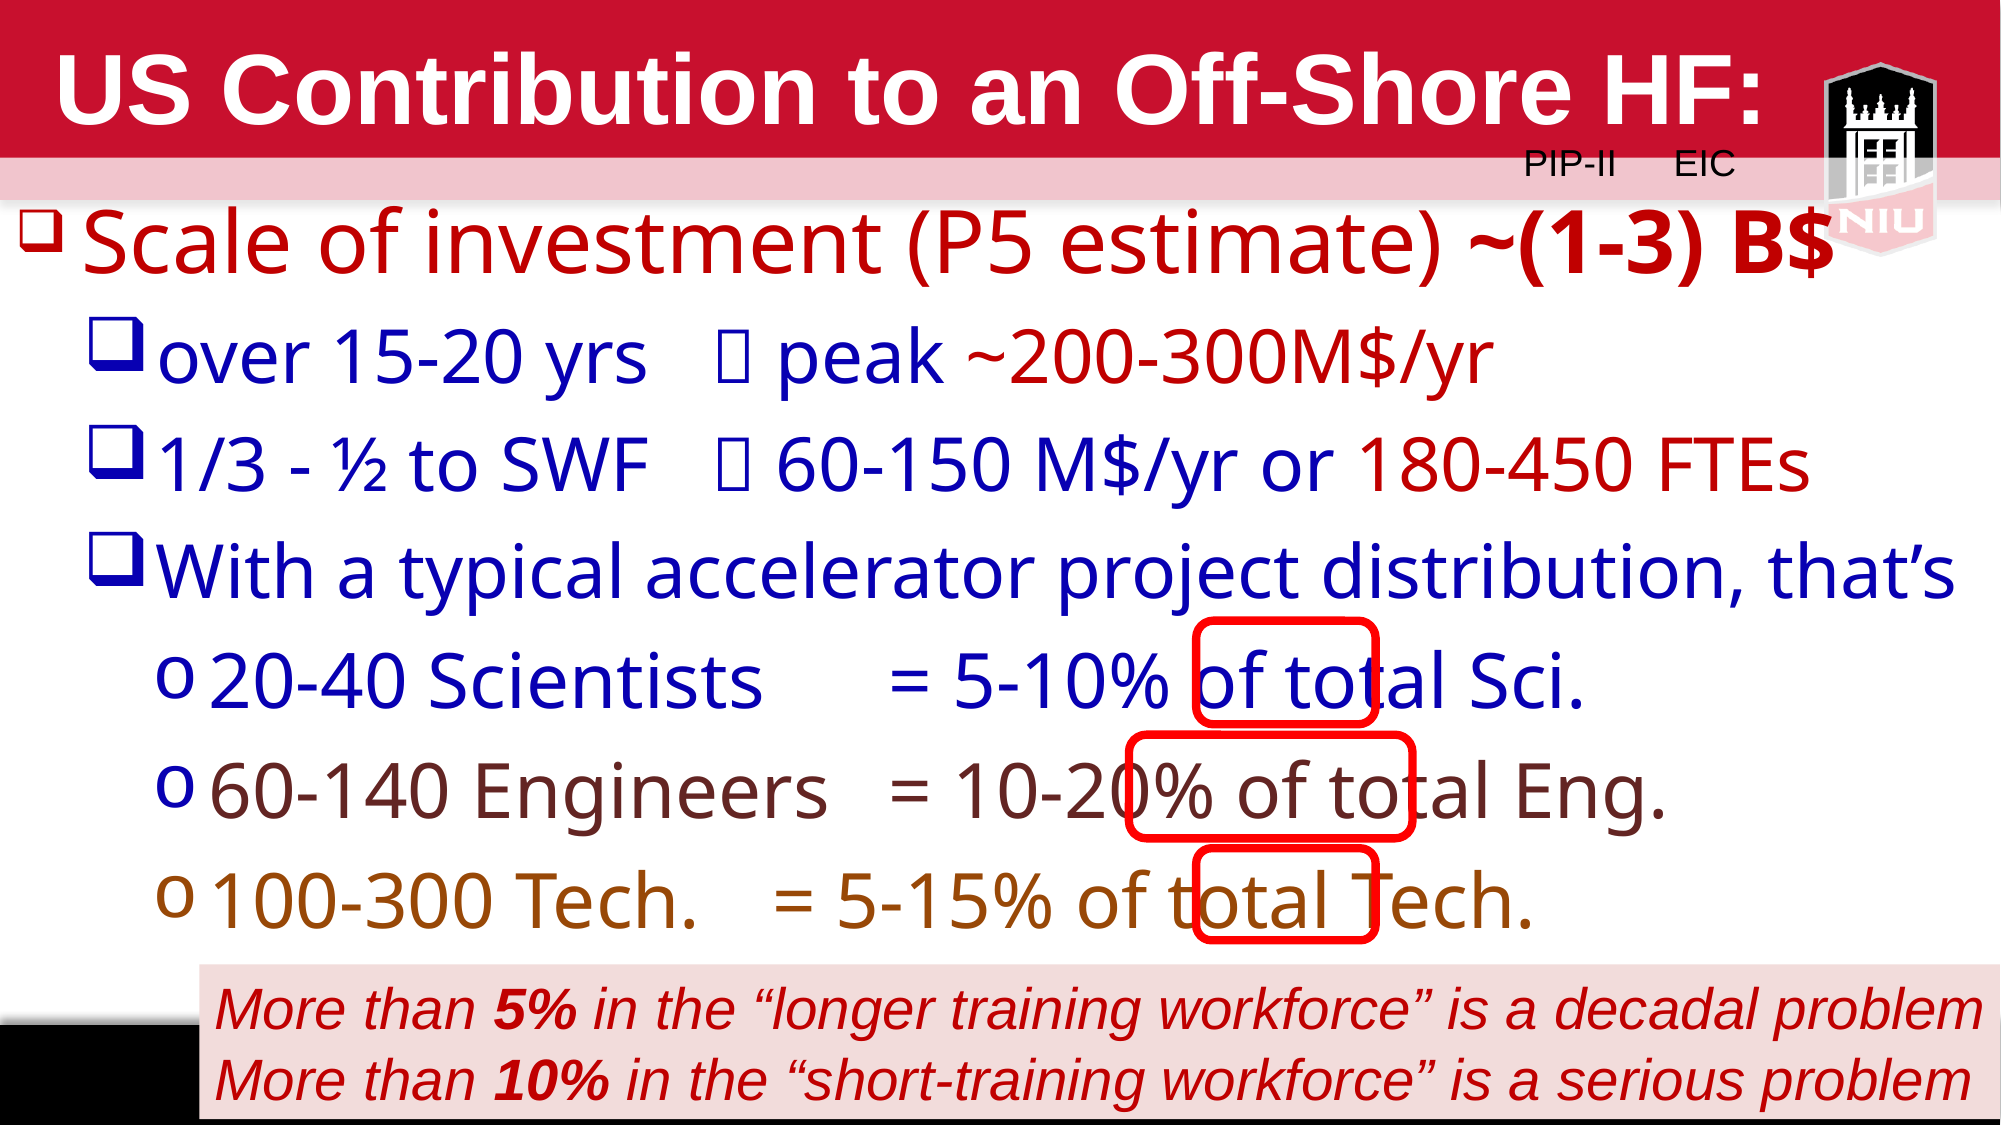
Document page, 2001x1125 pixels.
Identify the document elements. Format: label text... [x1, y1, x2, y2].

text_box [1194, 618, 1378, 727]
text_box EIC [1658, 131, 1751, 192]
text_box US Contribution to an Off-Shore HF: [39, 26, 1982, 158]
list Scale of investment (P5 estimate) ~(1-3) B$ over 15-20 yrs  peak ~200-300M$/yr 1/3 - ½ to SWF  60-150 M$/yr or 180-450 FTEs With a typical accelerator project distribution, that’s 20-40 Scientists = 5-10% of total Sci. 60-140 Engineers = 10-20% of total Eng. 100-300 Tech. = 5-15% of total Tech. [0, 157, 2000, 970]
text_box [1194, 846, 1378, 943]
text_box More than 5% in the “longer training workforce” is a decadal problem More than 10% in the “short-training workforce” is a serious problem [199, 964, 2000, 1120]
text_box PIP-II [1508, 131, 1633, 192]
text_box [1126, 732, 1415, 841]
